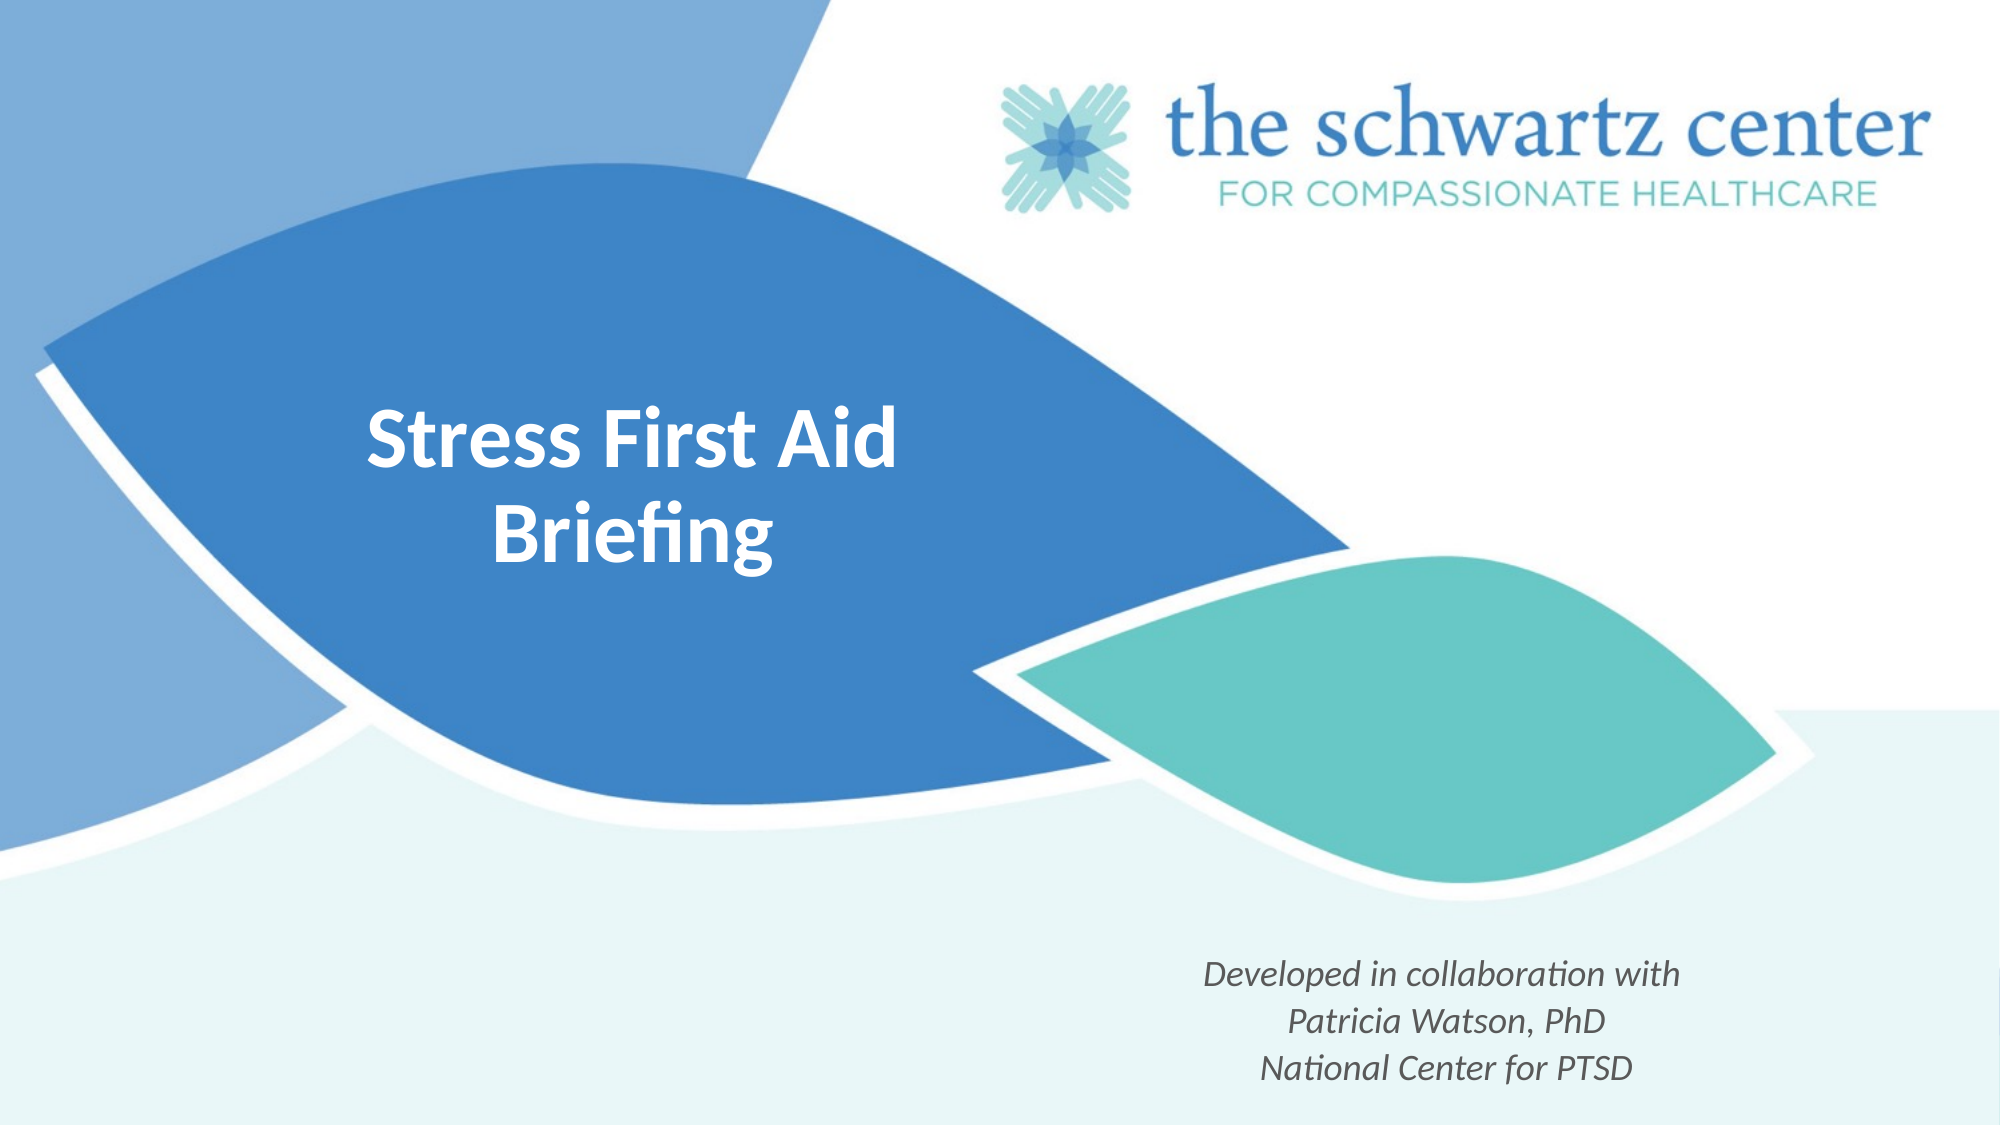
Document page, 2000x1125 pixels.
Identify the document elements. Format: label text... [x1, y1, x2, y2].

subtitle Developed in collaboration with Patricia Watson, PhD National Center for PTSD [1139, 946, 1754, 1097]
text_box Stress First Aid Briefing [208, 382, 1059, 594]
picture [0, 0, 2000, 1125]
